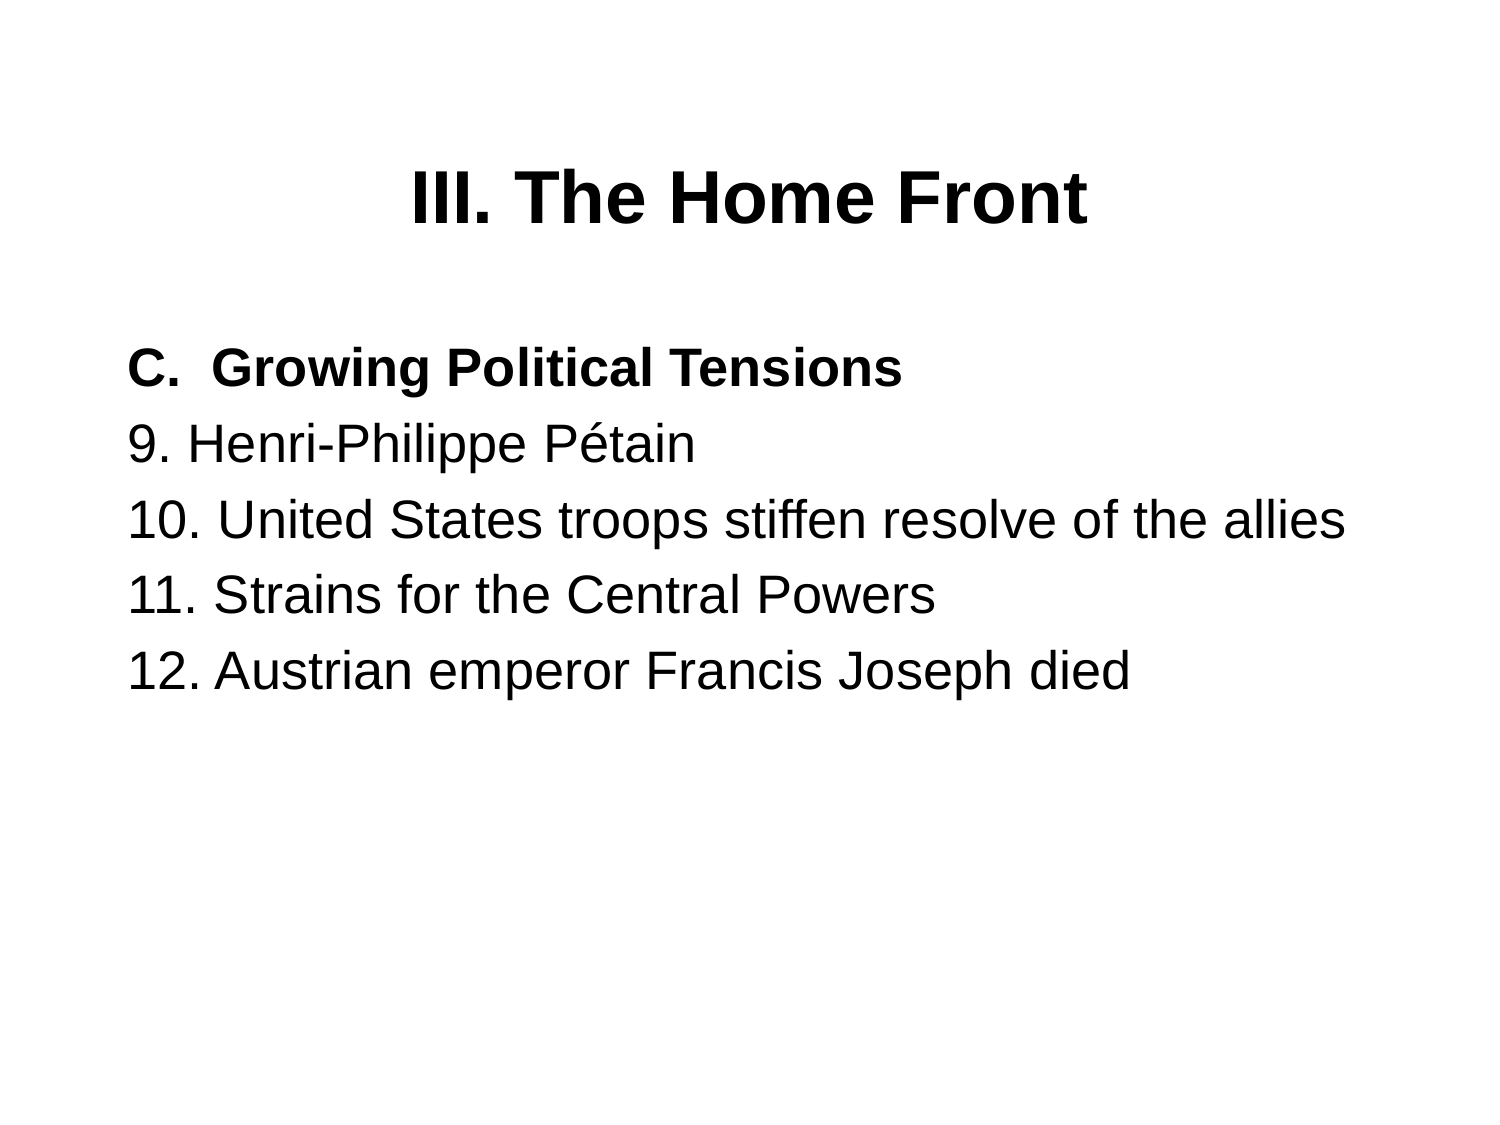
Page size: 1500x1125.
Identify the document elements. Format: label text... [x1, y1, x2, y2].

title III. The Home Front [112, 99, 1388, 288]
list Growing Political Tensions 9. Henri-Philippe Pétain 10. United States troops stiffen resolve of the allies 11. Strains for the Central Powers 12. Austrian emperor Francis Joseph died [112, 324, 1388, 1001]
